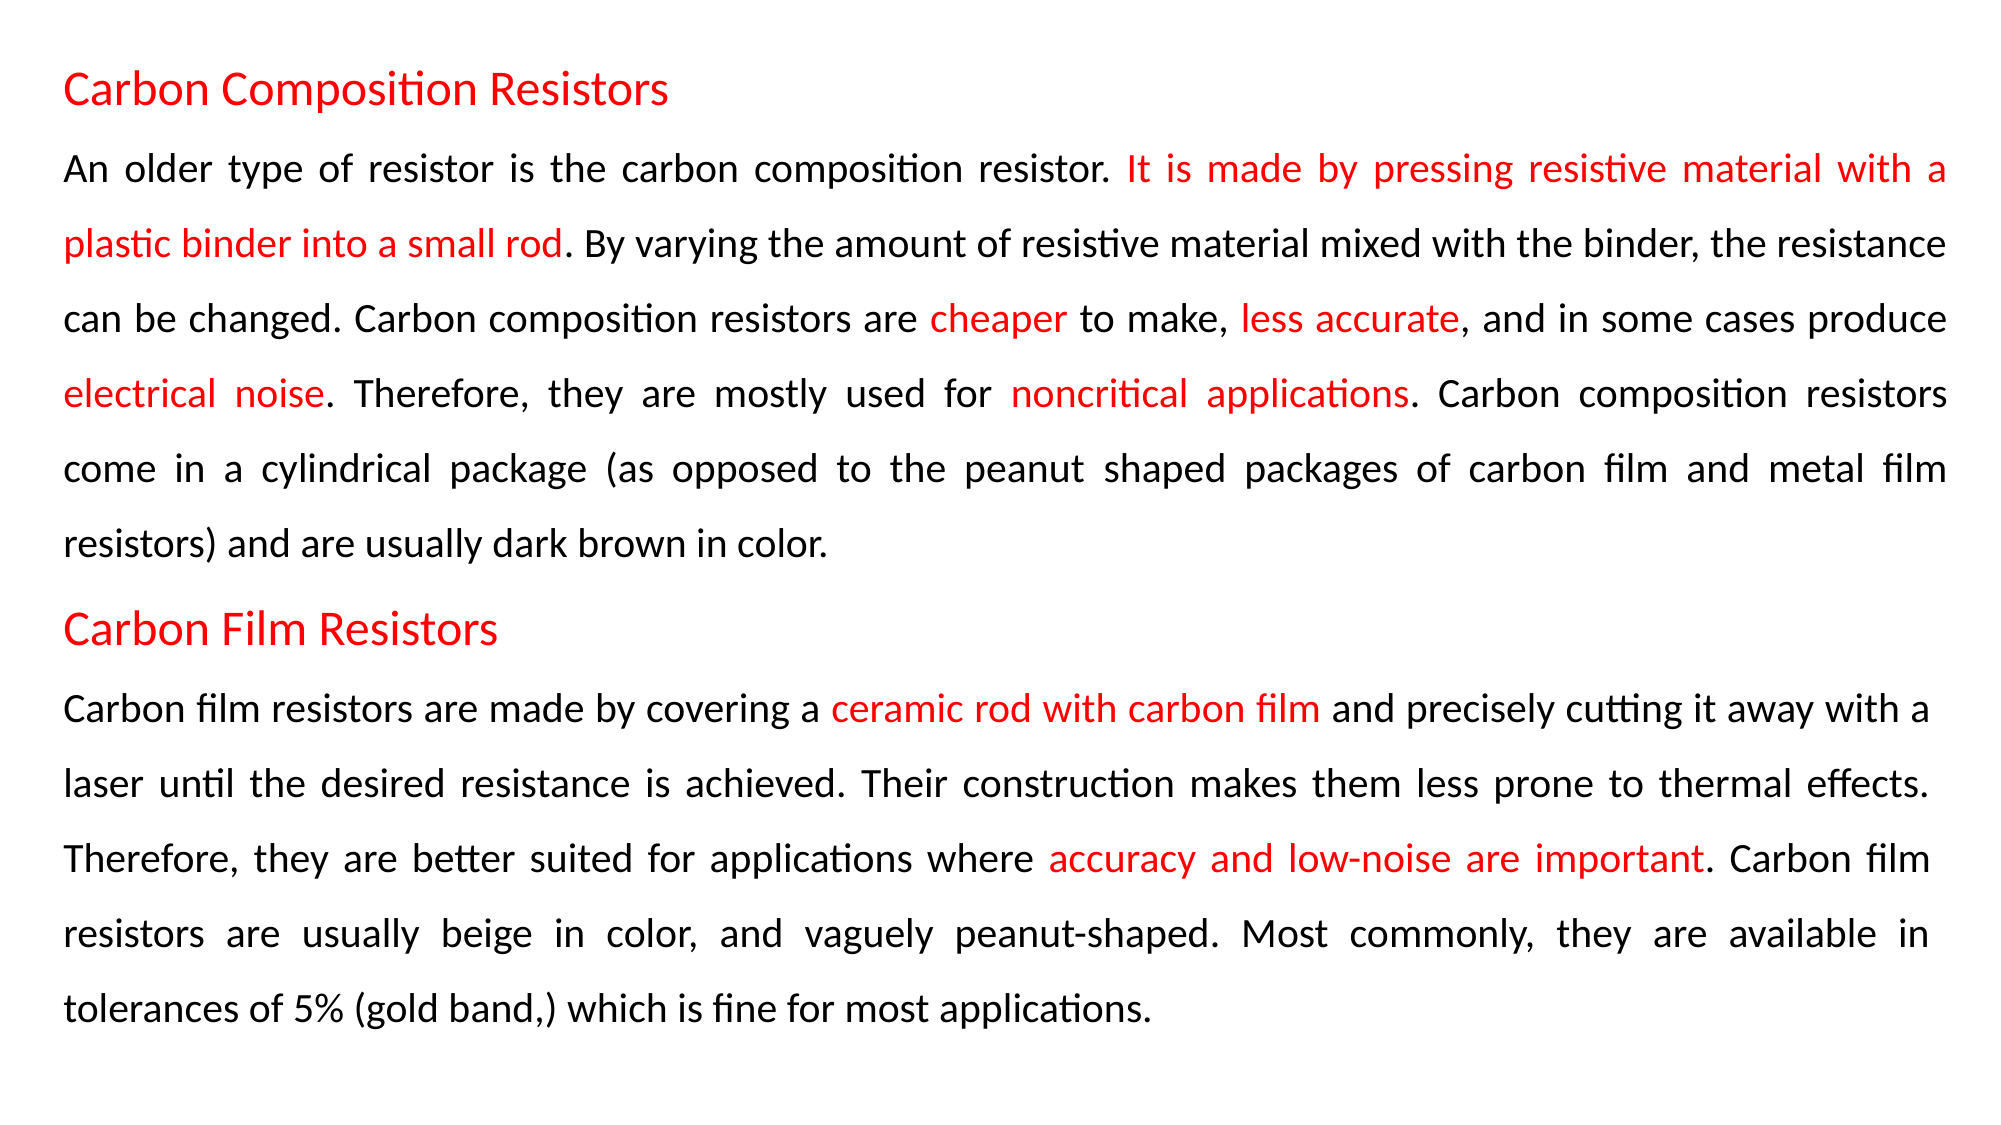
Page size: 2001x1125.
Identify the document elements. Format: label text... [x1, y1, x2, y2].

text_box Carbon Film Resistors Carbon film resistors are made by covering a ceramic rod with carbon film and precisely cutting it away with a laser until the desired resistance is achieved. Their construction makes them less prone to thermal effects. Therefore, they are better suited for applications where accuracy and low-noise are important. Carbon film resistors are usually beige in color, and vaguely peanut-shaped. Most commonly, they are available in tolerances of 5% (gold band,) which is fine for most applications. [48, 588, 1946, 1038]
text_box Carbon Composition Resistors An older type of resistor is the carbon composition resistor. It is made by pressing resistive material with a plastic binder into a small rod. By varying the amount of resistive material mixed with the binder, the resistance can be changed. Carbon composition resistors are cheaper to make, less accurate, and in some cases produce electrical noise. Therefore, they are mostly used for noncritical applications. Carbon composition resistors come in a cylindrical package (as opposed to the peanut shaped packages of carbon film and metal film resistors) and are usually dark brown in color. [48, 48, 1963, 573]
